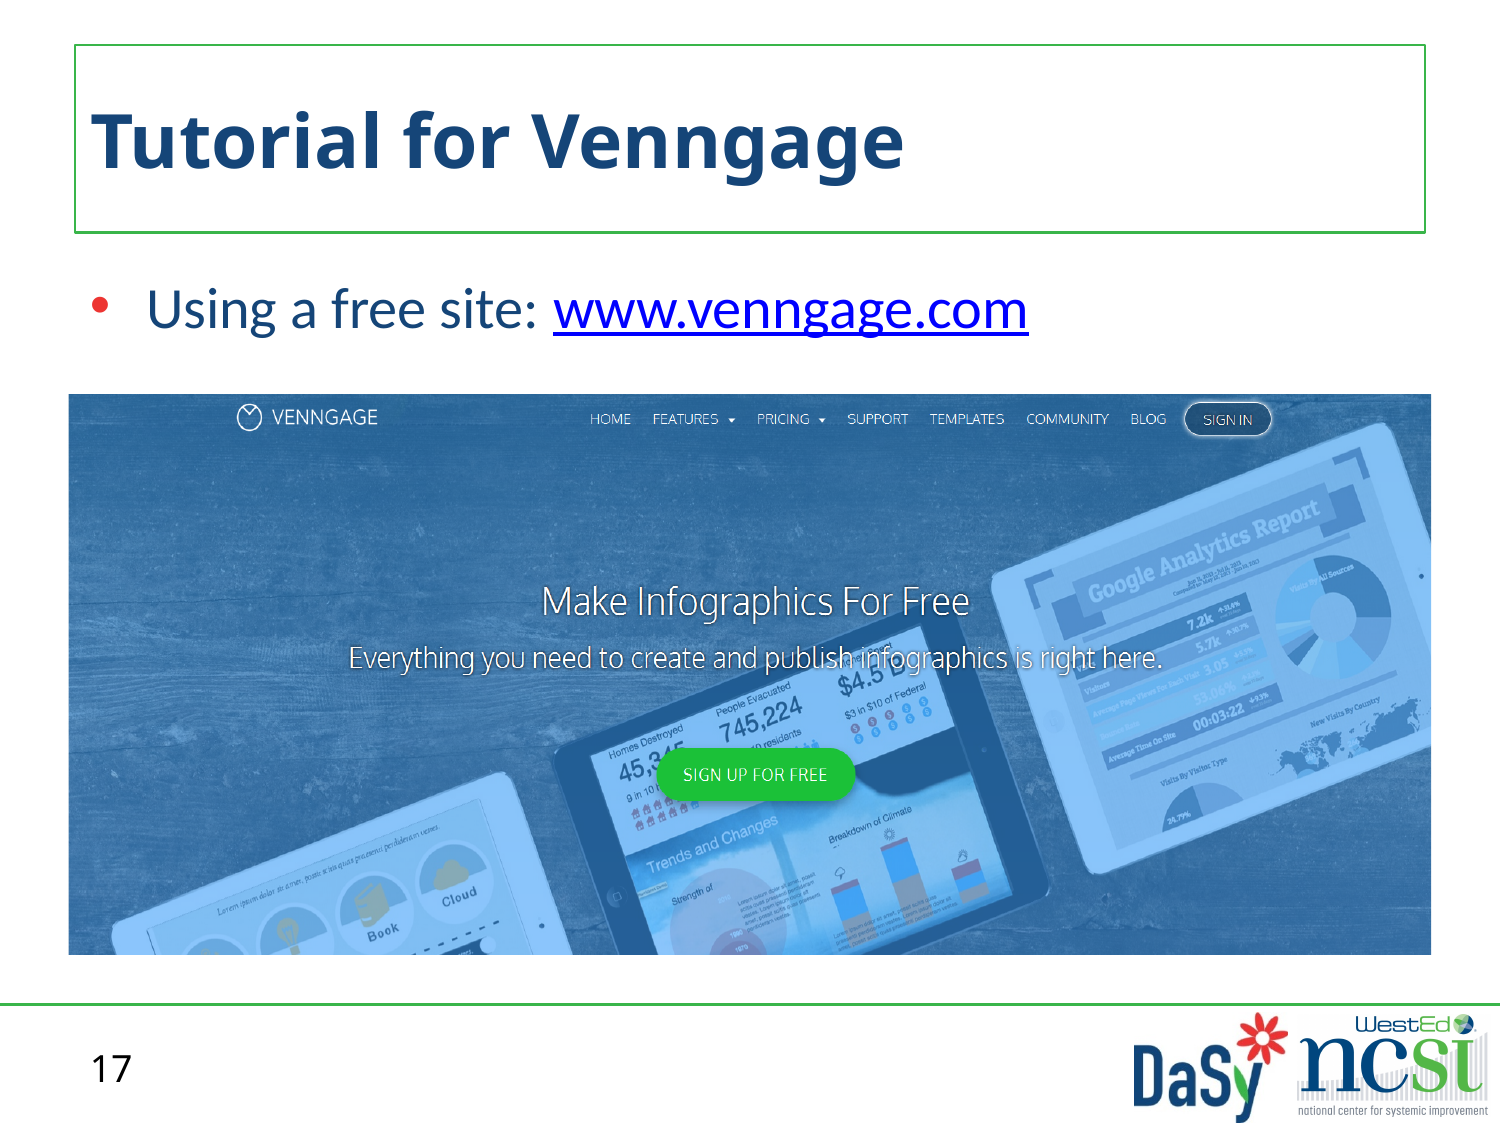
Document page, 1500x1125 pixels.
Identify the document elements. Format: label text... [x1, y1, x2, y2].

slide_number 17 [75, 1038, 425, 1098]
list Using a free site: www.venngage.com [75, 262, 1425, 392]
picture [68, 393, 1432, 956]
picture [1134, 1012, 1288, 1123]
picture [1297, 1014, 1491, 1117]
title Tutorial for Venngage [74, 44, 1426, 234]
